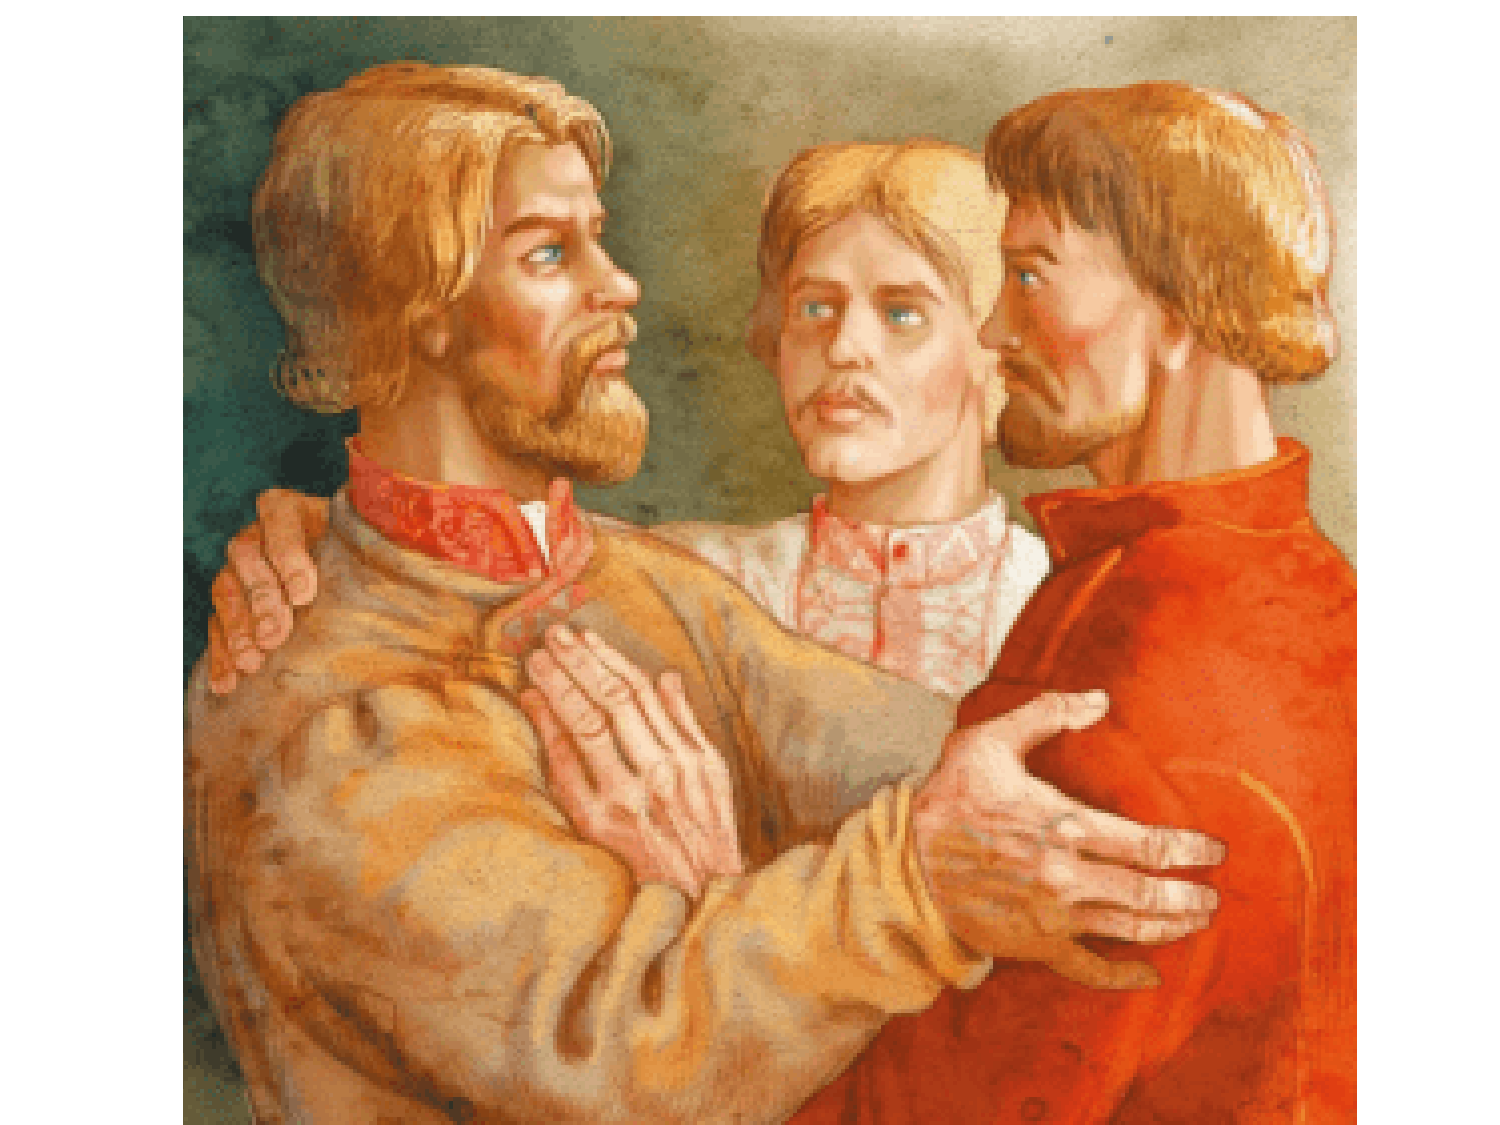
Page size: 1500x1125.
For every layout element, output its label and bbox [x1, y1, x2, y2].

list [182, 0, 1358, 1125]
